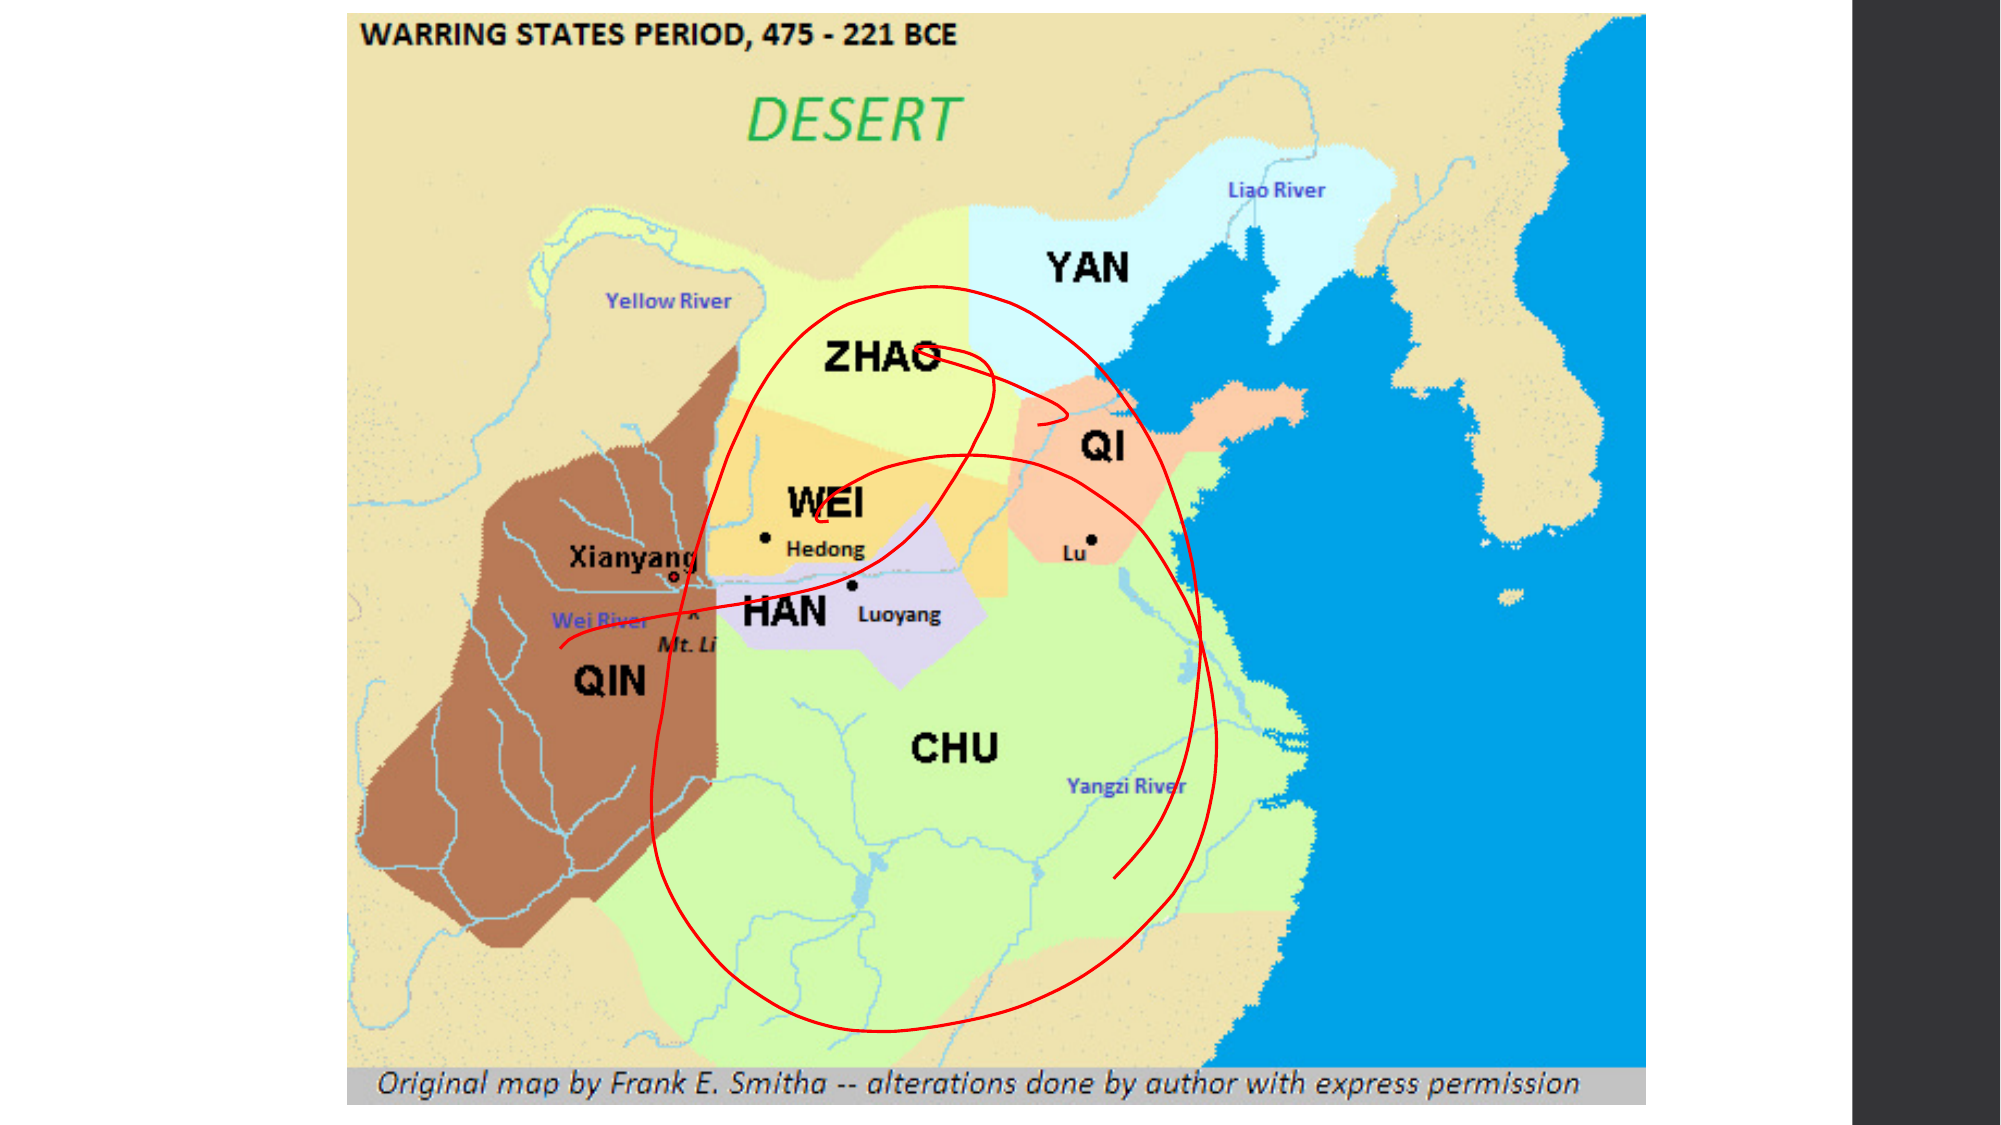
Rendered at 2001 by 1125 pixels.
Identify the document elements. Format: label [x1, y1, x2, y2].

picture [1548, 528, 1556, 536]
picture [1498, 589, 1523, 606]
picture [1217, 380, 1308, 484]
picture [347, 13, 1646, 1106]
picture [1511, 545, 1521, 549]
picture [1480, 539, 1491, 547]
text_box [559, 286, 1217, 1032]
picture [1285, 739, 1308, 747]
